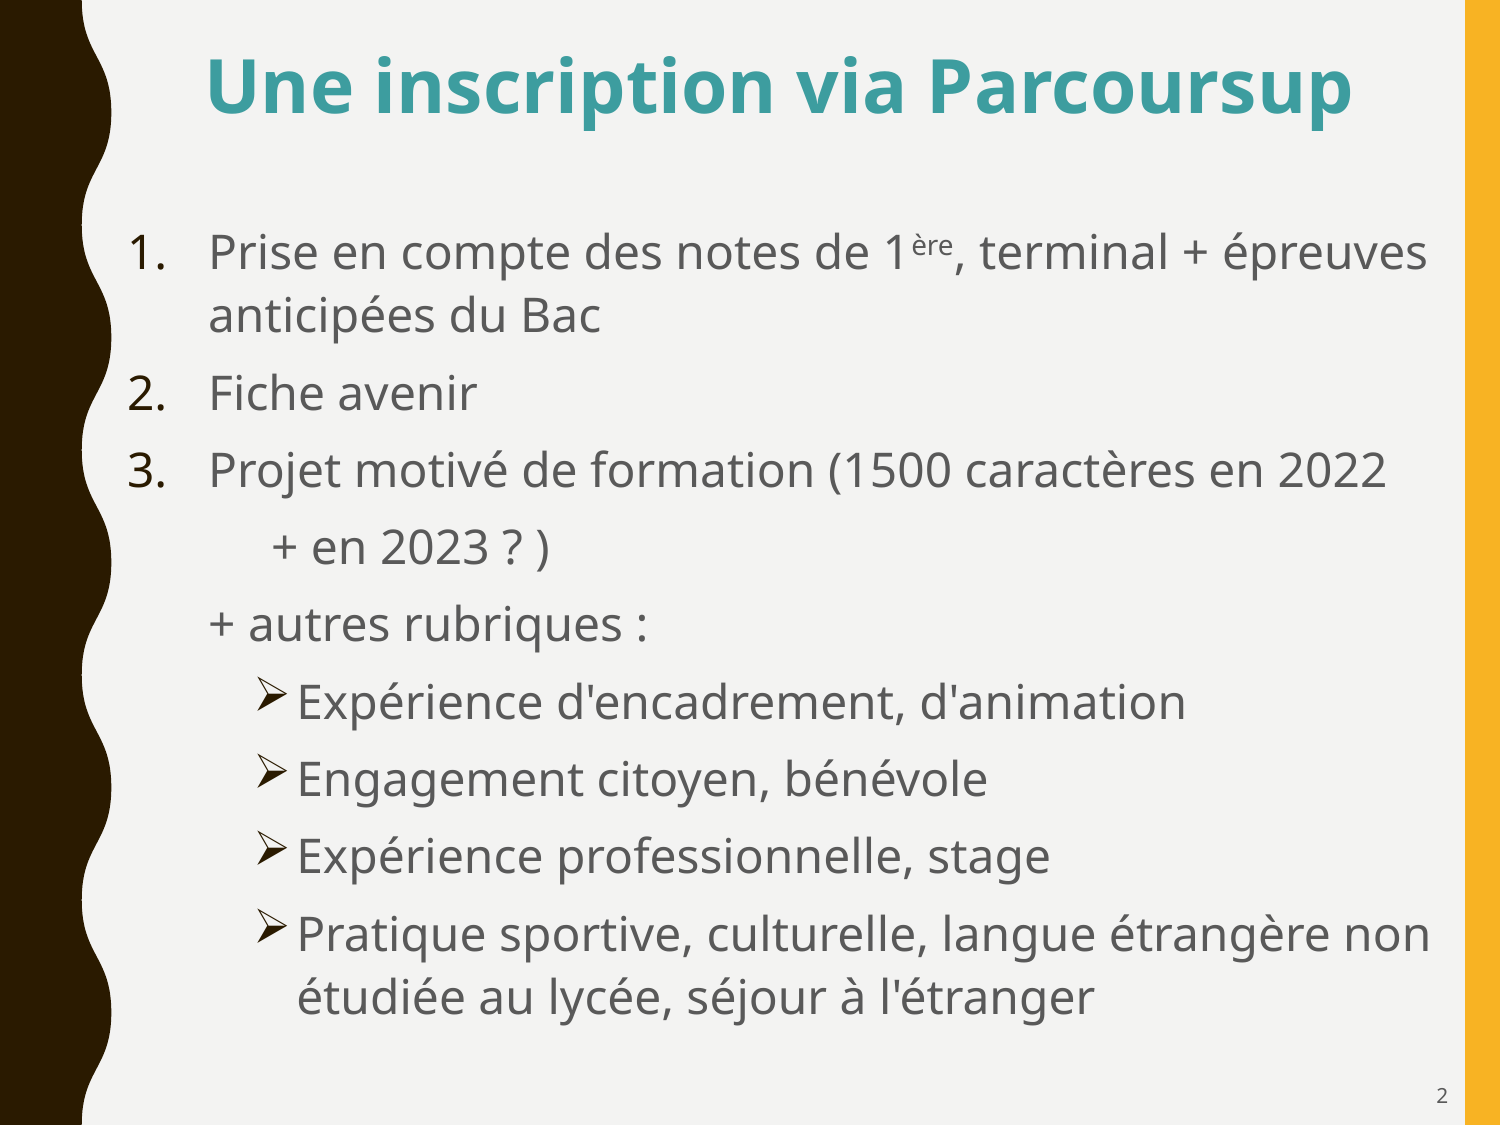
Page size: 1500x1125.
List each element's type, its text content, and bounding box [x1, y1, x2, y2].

text_box Une inscription via Parcoursup [29, 30, 1500, 138]
slide_number 2 [1116, 1068, 1464, 1125]
list Prise en compte des notes de 1ère, terminal + épreuves anticipées du Bac Fiche avenir Projet motivé de formation (1500 caractères en 2022 + en 2023 ? ) + autres rubriques : Expérience d'encadrement, d'animation Engagement citoyen, bénévole Expérience professionnelle, stage Pratique sportive, culturelle, langue étrangère non étudiée au lycée, séjour à l'étranger [112, 208, 1467, 1047]
